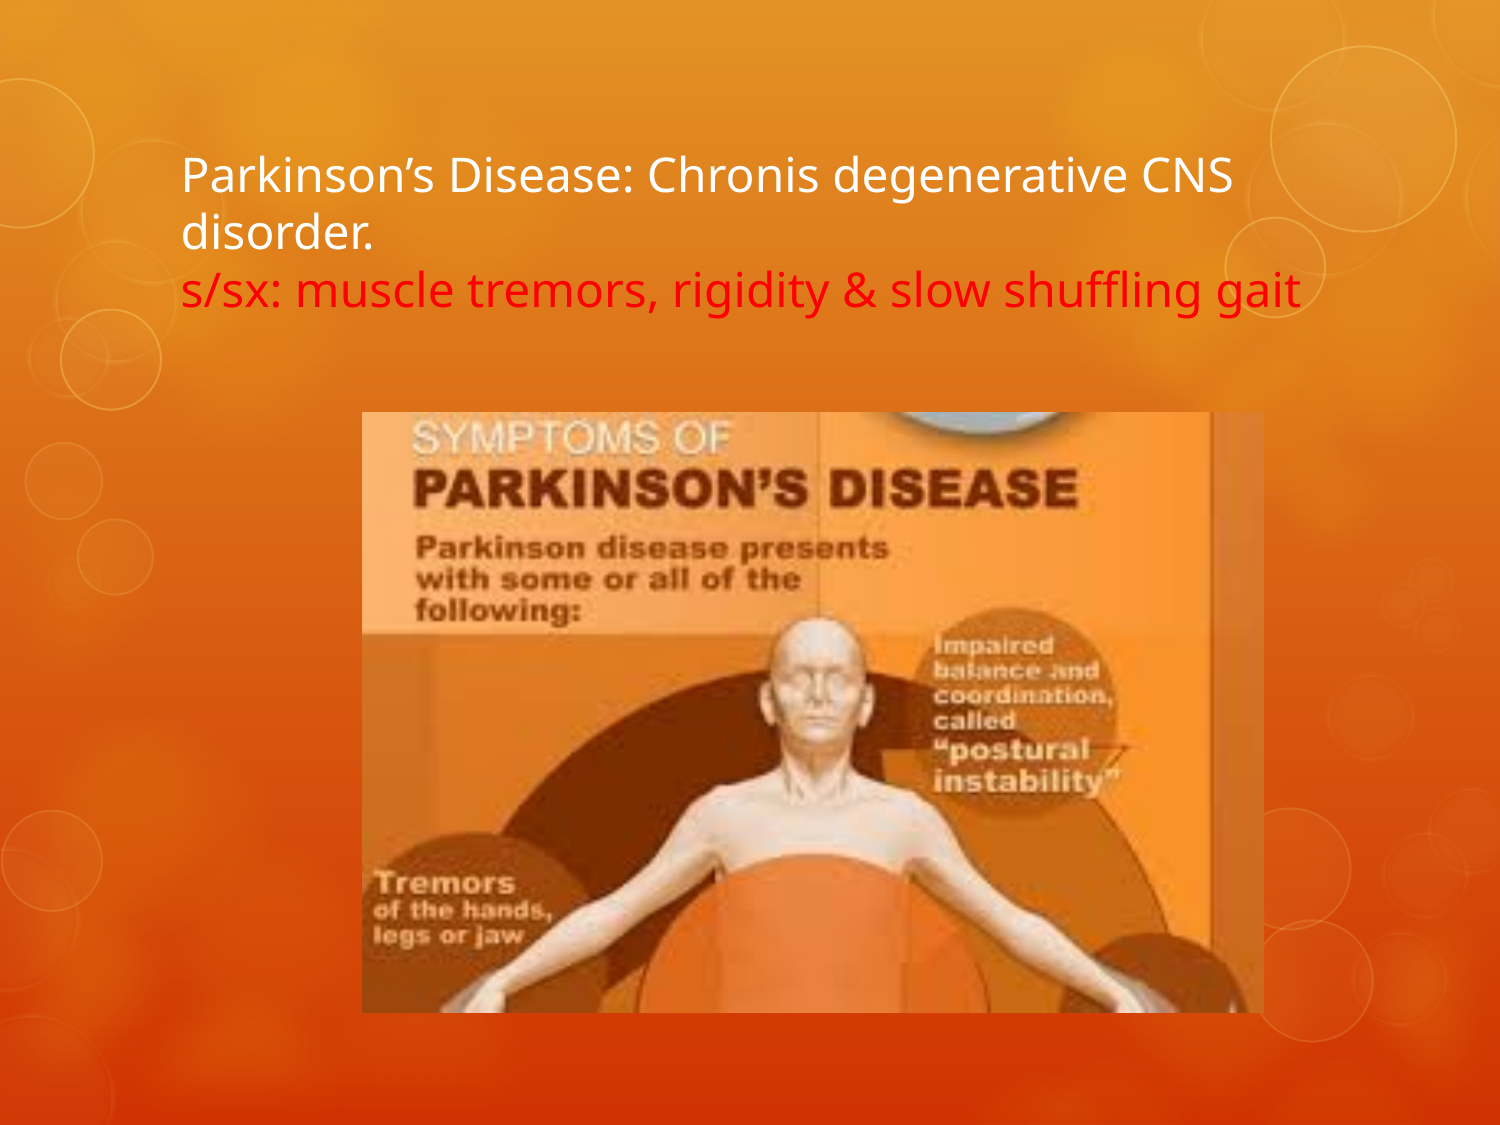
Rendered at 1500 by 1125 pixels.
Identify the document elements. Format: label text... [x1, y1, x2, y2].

title Parkinson’s Disease: Chronis degenerative CNS disorder. s/sx: muscle tremors, rigidity & slow shuffling gait [165, 110, 1335, 350]
picture [361, 411, 1265, 1013]
